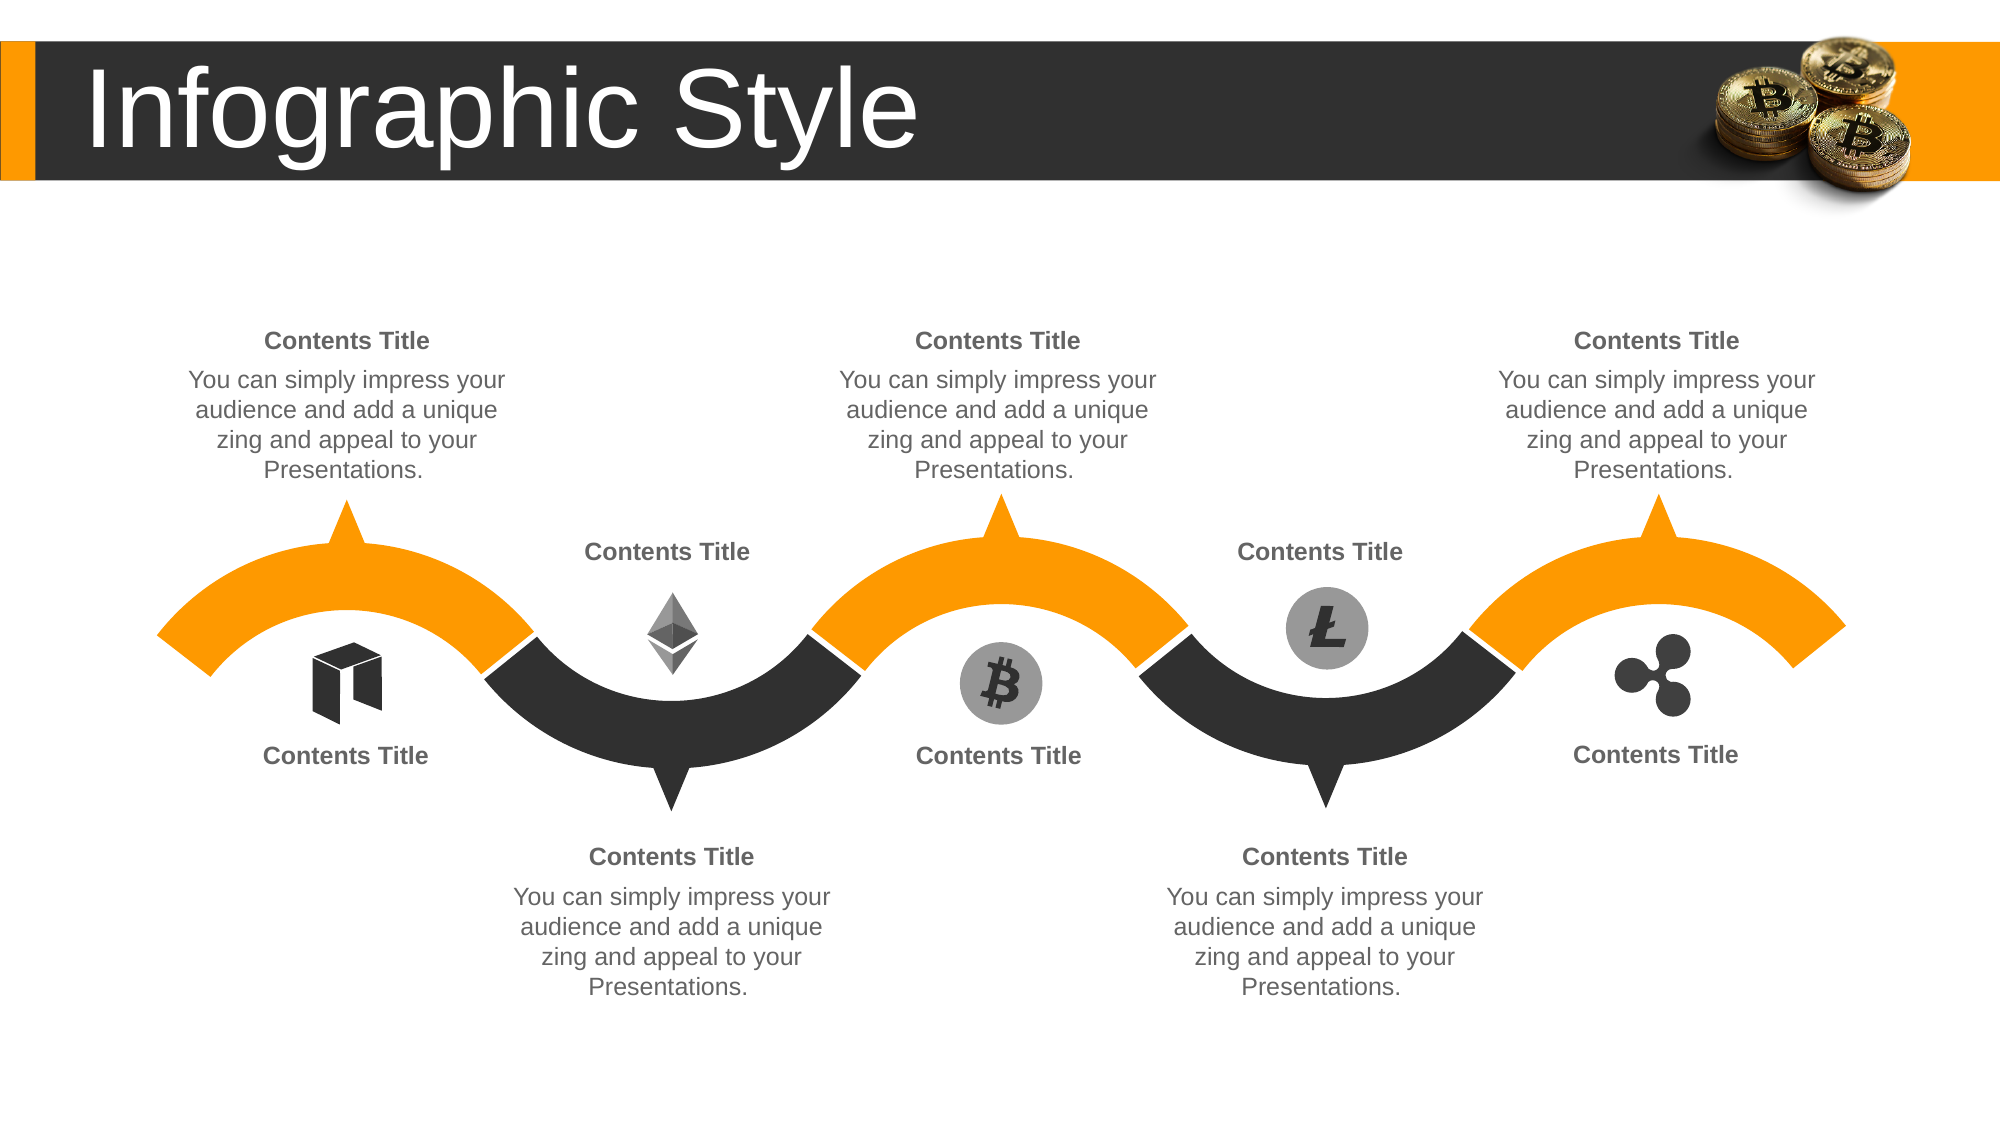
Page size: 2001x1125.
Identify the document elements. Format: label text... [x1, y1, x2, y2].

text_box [1285, 586, 1369, 670]
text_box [489, 833, 856, 1010]
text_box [156, 493, 1847, 812]
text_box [164, 316, 531, 493]
picture [1673, 32, 1913, 222]
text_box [650, 592, 695, 676]
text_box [312, 642, 382, 725]
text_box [959, 642, 1043, 725]
list Infographic Style [69, 51, 1524, 171]
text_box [815, 316, 1182, 493]
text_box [1142, 833, 1509, 1010]
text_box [1474, 316, 1841, 493]
